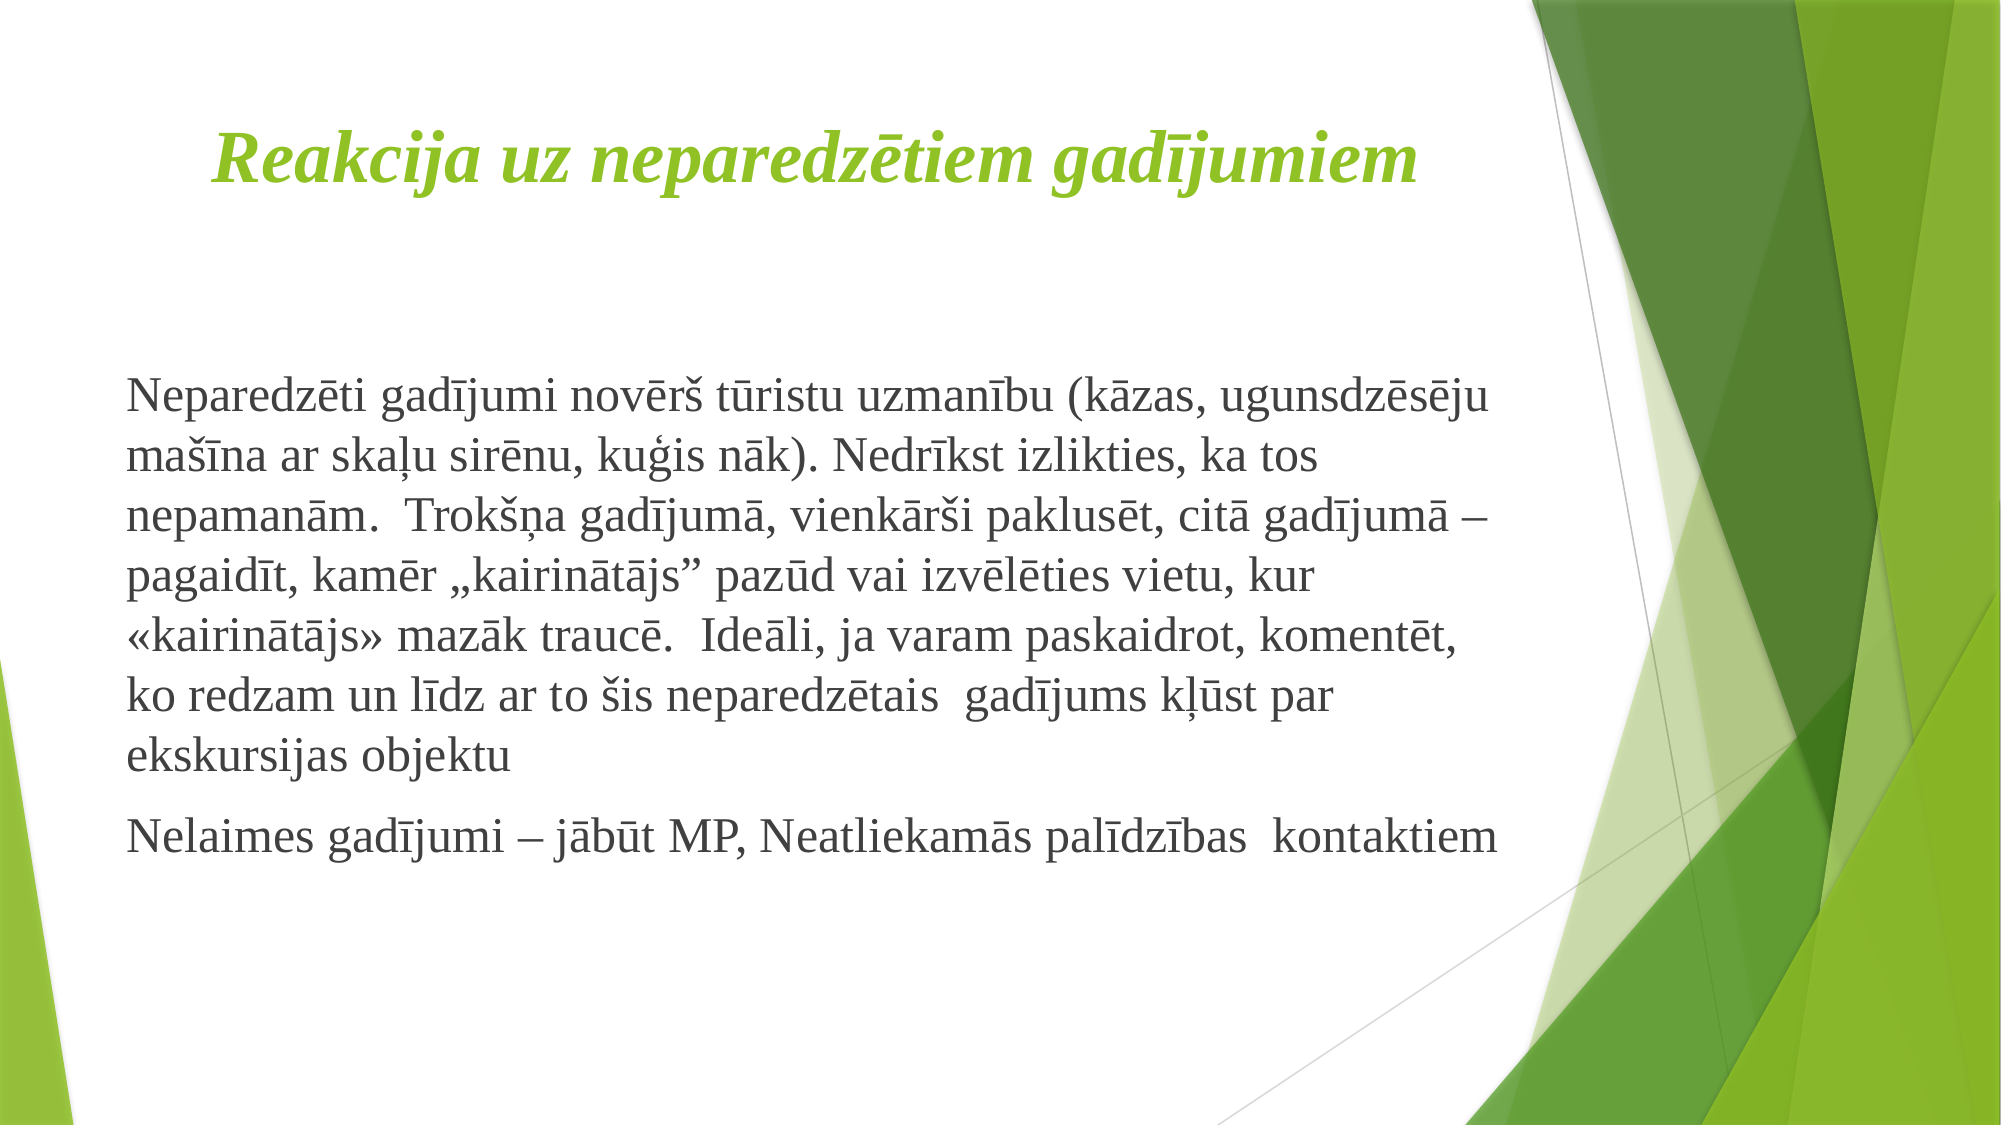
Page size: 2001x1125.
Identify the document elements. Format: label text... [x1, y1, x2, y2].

title Reakcija uz neparedzētiem gadījumiem [111, 99, 1522, 317]
list Neparedzēti gadījumi novērš tūristu uzmanību (kāzas, ugunsdzēsēju mašīna ar skaļu sirēnu, kuģis nāk). Nedrīkst izlikties, ka tos nepamanām. Trokšņa gadījumā, vienkārši paklusēt, citā gadījumā – pagaidīt, kamēr „kairinātājs” pazūd vai izvēlēties vietu, kur «kairinātājs» mazāk traucē. Ideāli, ja varam paskaidrot, komentēt, ko redzam un līdz ar to šis neparedzētais gadījums kļūst par ekskursijas objektu Nelaimes gadījumi – jābūt MP, Neatliekamās palīdzības kontaktiem [111, 354, 1522, 992]
